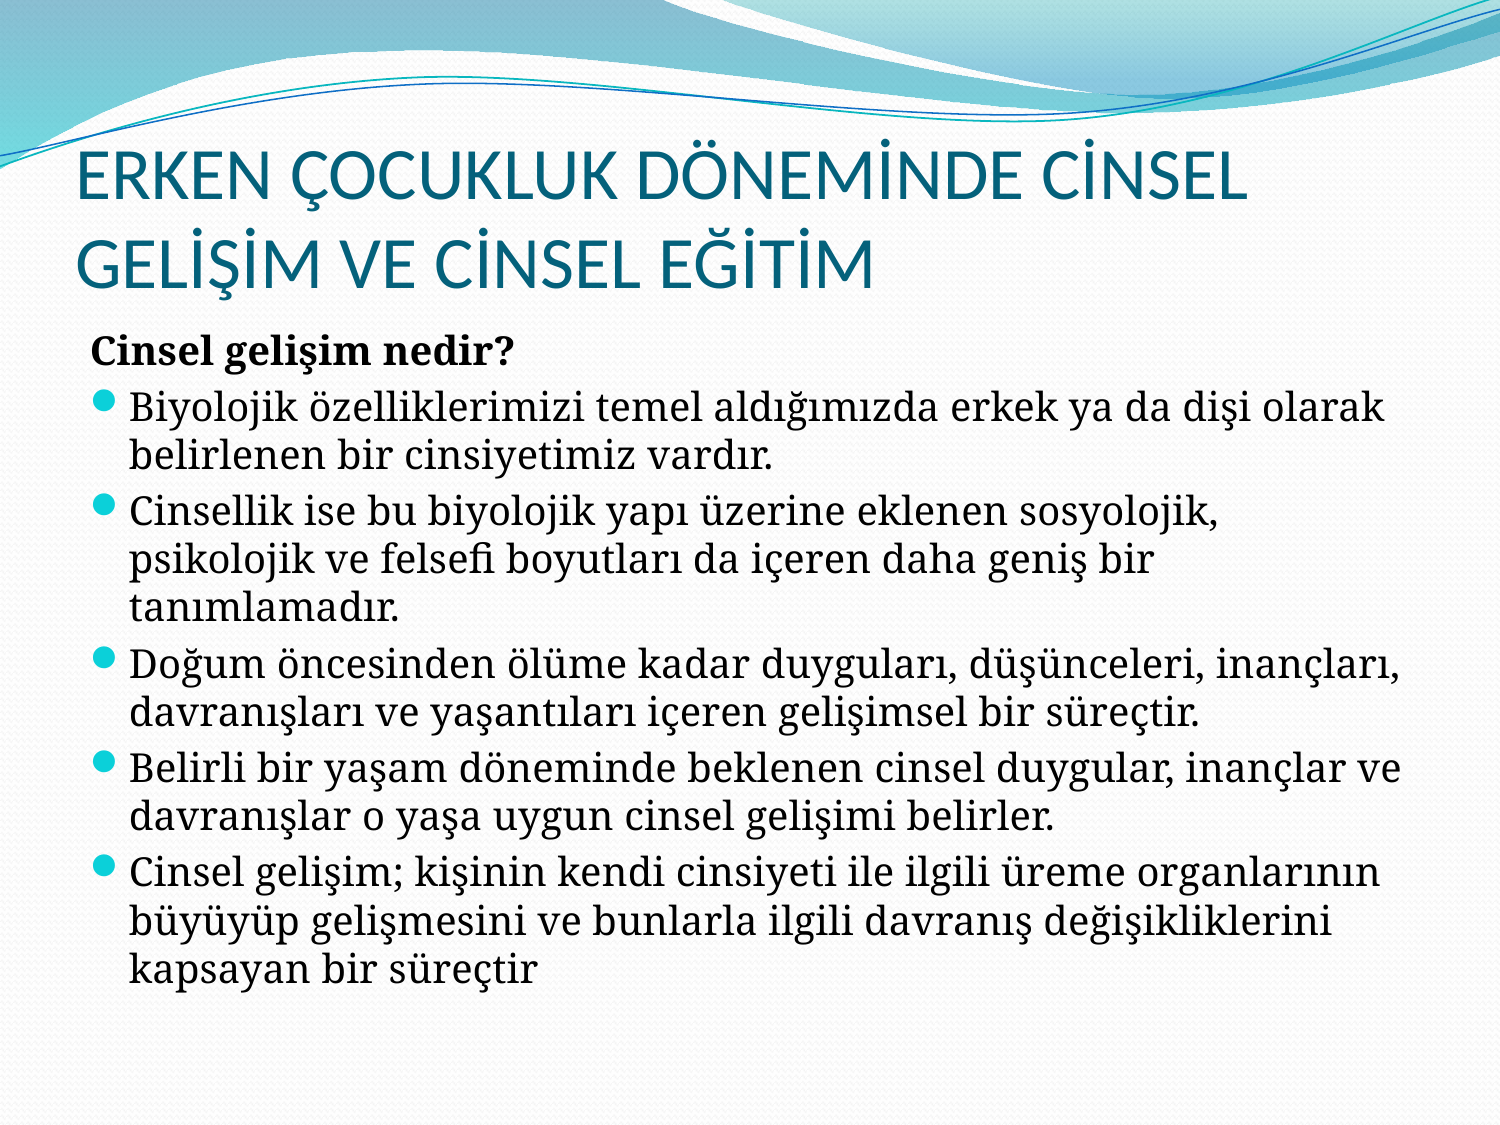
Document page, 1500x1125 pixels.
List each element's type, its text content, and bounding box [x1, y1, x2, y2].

title ERKEN ÇOCUKLUK DÖNEMİNDE CİNSEL GELİŞİM VE CİNSEL EĞİTİM [75, 115, 1425, 303]
list Cinsel gelişim nedir? Biyolojik özelliklerimizi temel aldığımızda erkek ya da dişi olarak belirlenen bir cinsiyetimiz vardır. Cinsellik ise bu biyolojik yapı üzerine eklenen sosyolojik, psikolojik ve felsefi boyutları da içeren daha geniş bir tanımlamadır. Doğum öncesinden ölüme kadar duyguları, düşünceleri, inançları, davranışları ve yaşantıları içeren gelişimsel bir süreçtir. Belirli bir yaşam döneminde beklenen cinsel duygular, inançlar ve davranışlar o yaşa uygun cinsel gelişimi belirler. Cinsel gelişim; kişinin kendi cinsiyeti ile ilgili üreme organlarının büyüyüp gelişmesini ve bunlarla ilgili davranış değişikliklerini kapsayan bir süreçtir [75, 317, 1425, 1038]
